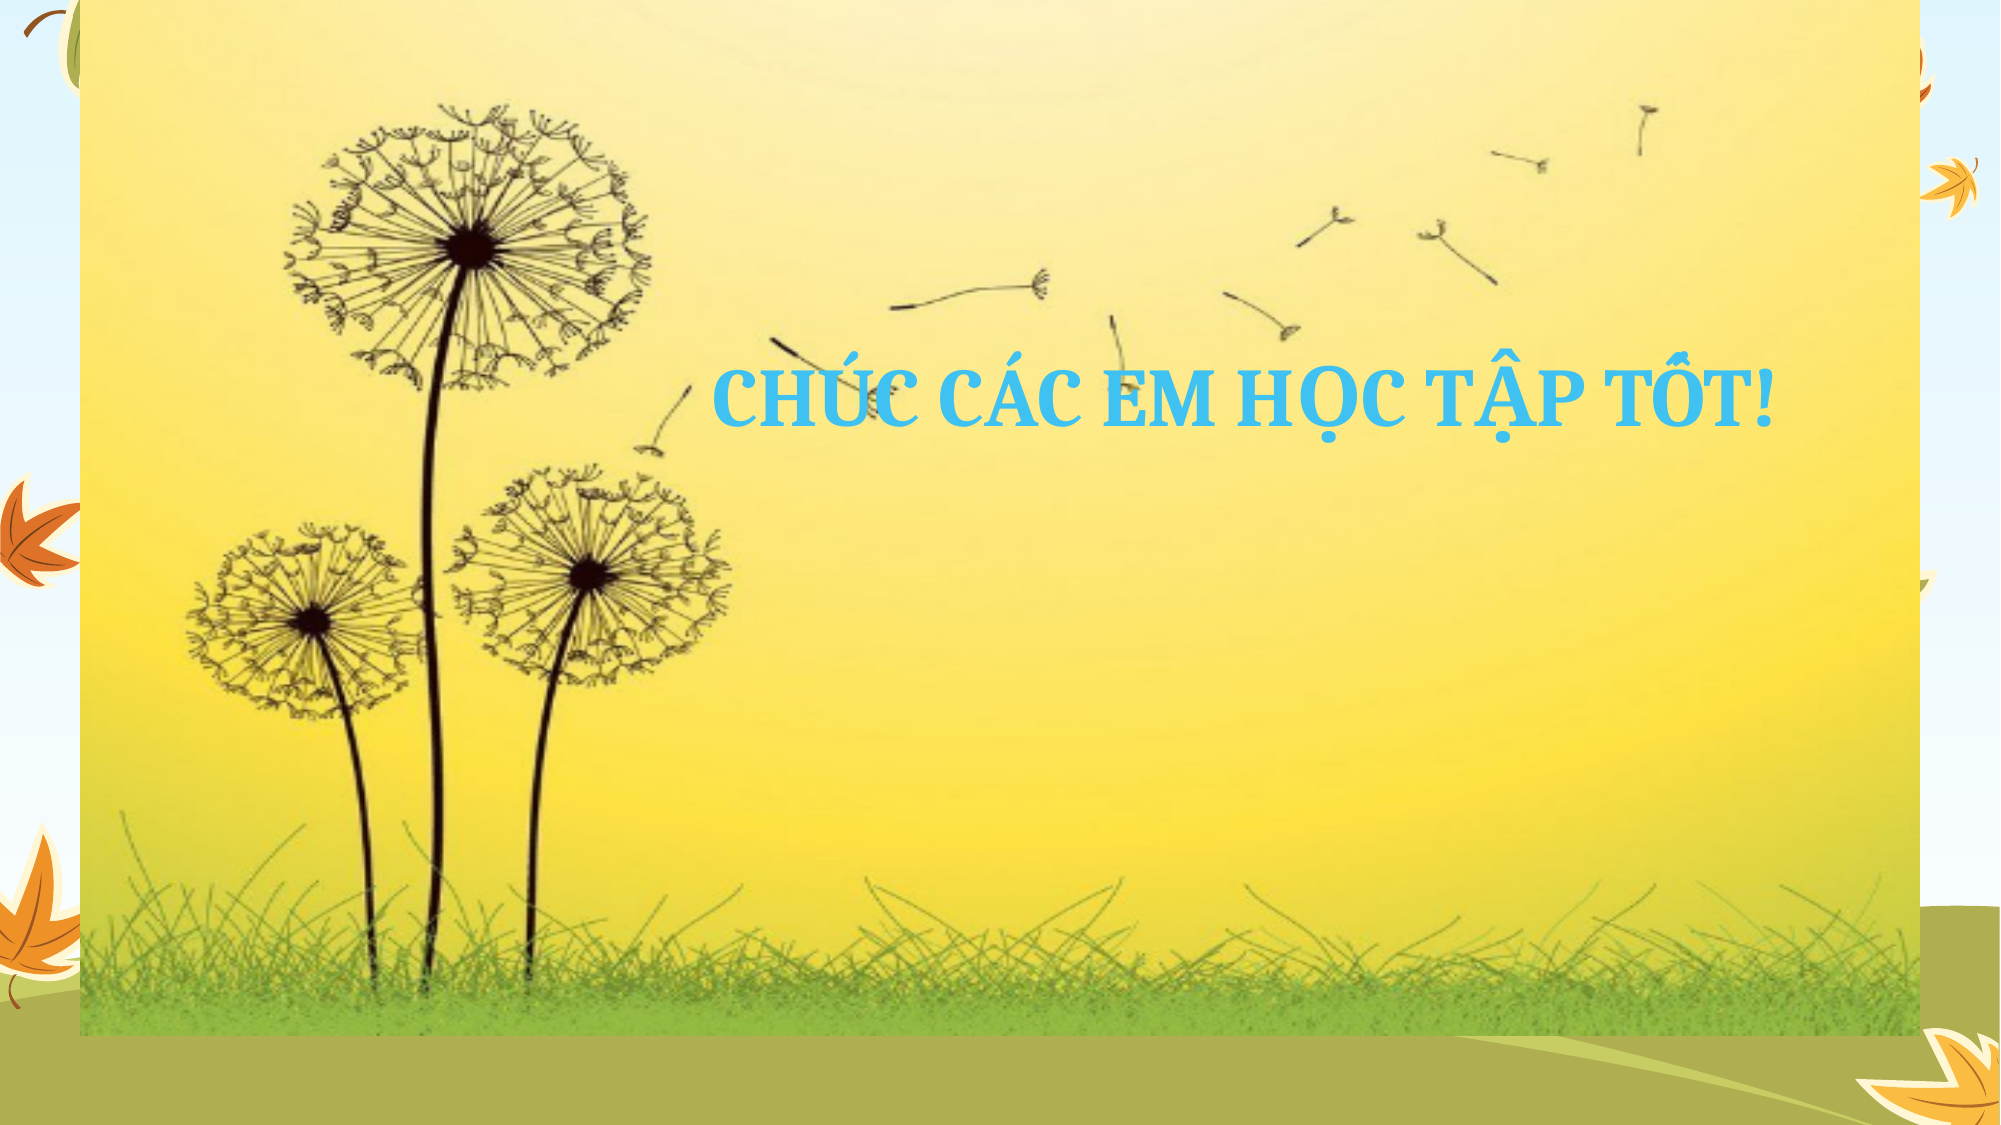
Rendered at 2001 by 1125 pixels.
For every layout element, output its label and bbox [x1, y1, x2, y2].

picture [80, 0, 1920, 1036]
